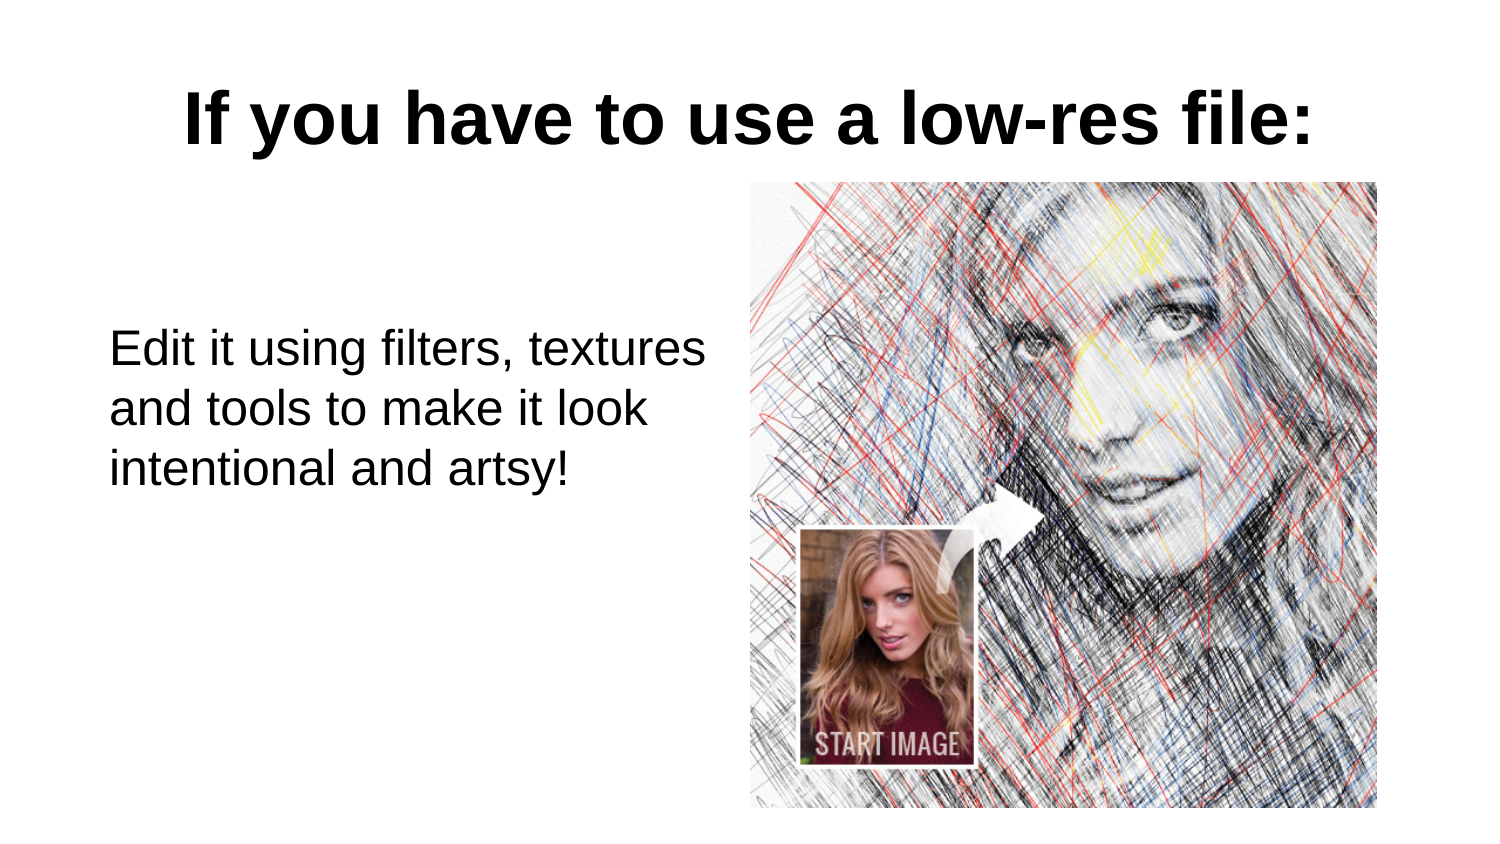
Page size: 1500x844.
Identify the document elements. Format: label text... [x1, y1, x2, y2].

picture [750, 182, 1377, 809]
list Edit it using filters, textures and tools to make it look intentional and artsy! [94, 300, 1445, 844]
title If you have to use a low-res file: [75, 33, 1425, 175]
